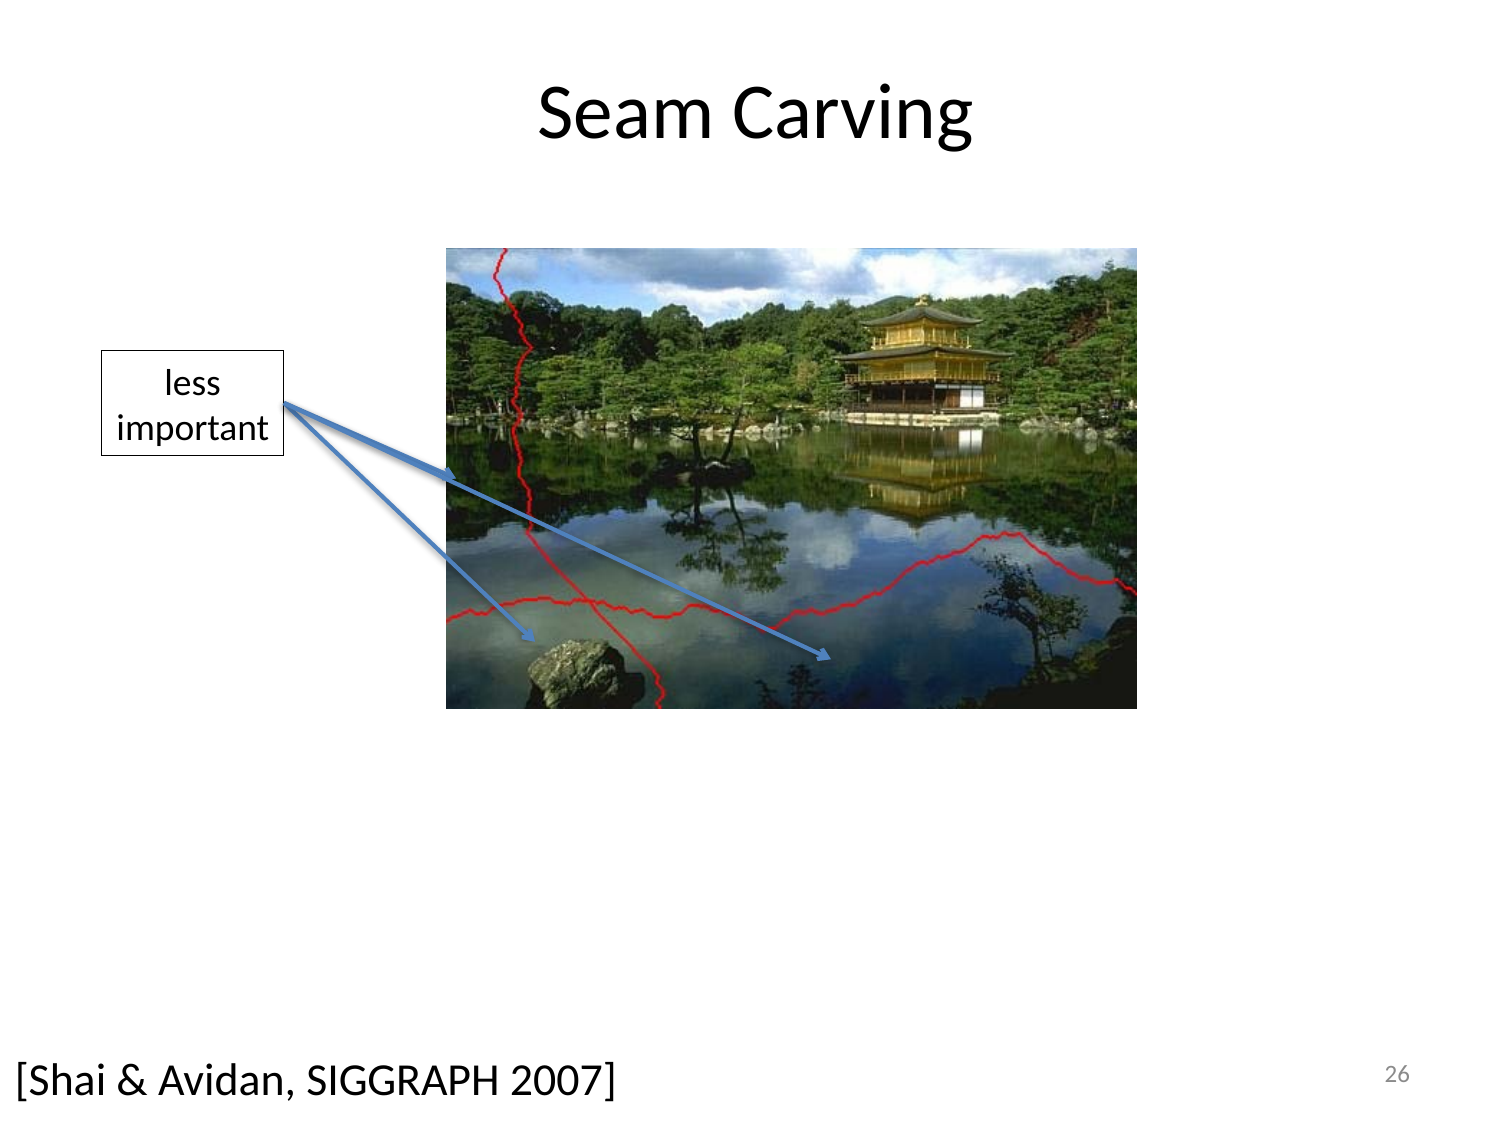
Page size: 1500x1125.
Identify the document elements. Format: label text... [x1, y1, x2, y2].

picture [446, 248, 1137, 709]
title Seam Carving [100, 13, 1429, 201]
slide_number 26 [1074, 1042, 1425, 1103]
text_box less important [101, 350, 284, 456]
text_box [Shai & Avidan, SIGGRAPH 2007] [0, 1041, 1111, 1112]
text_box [284, 403, 832, 660]
